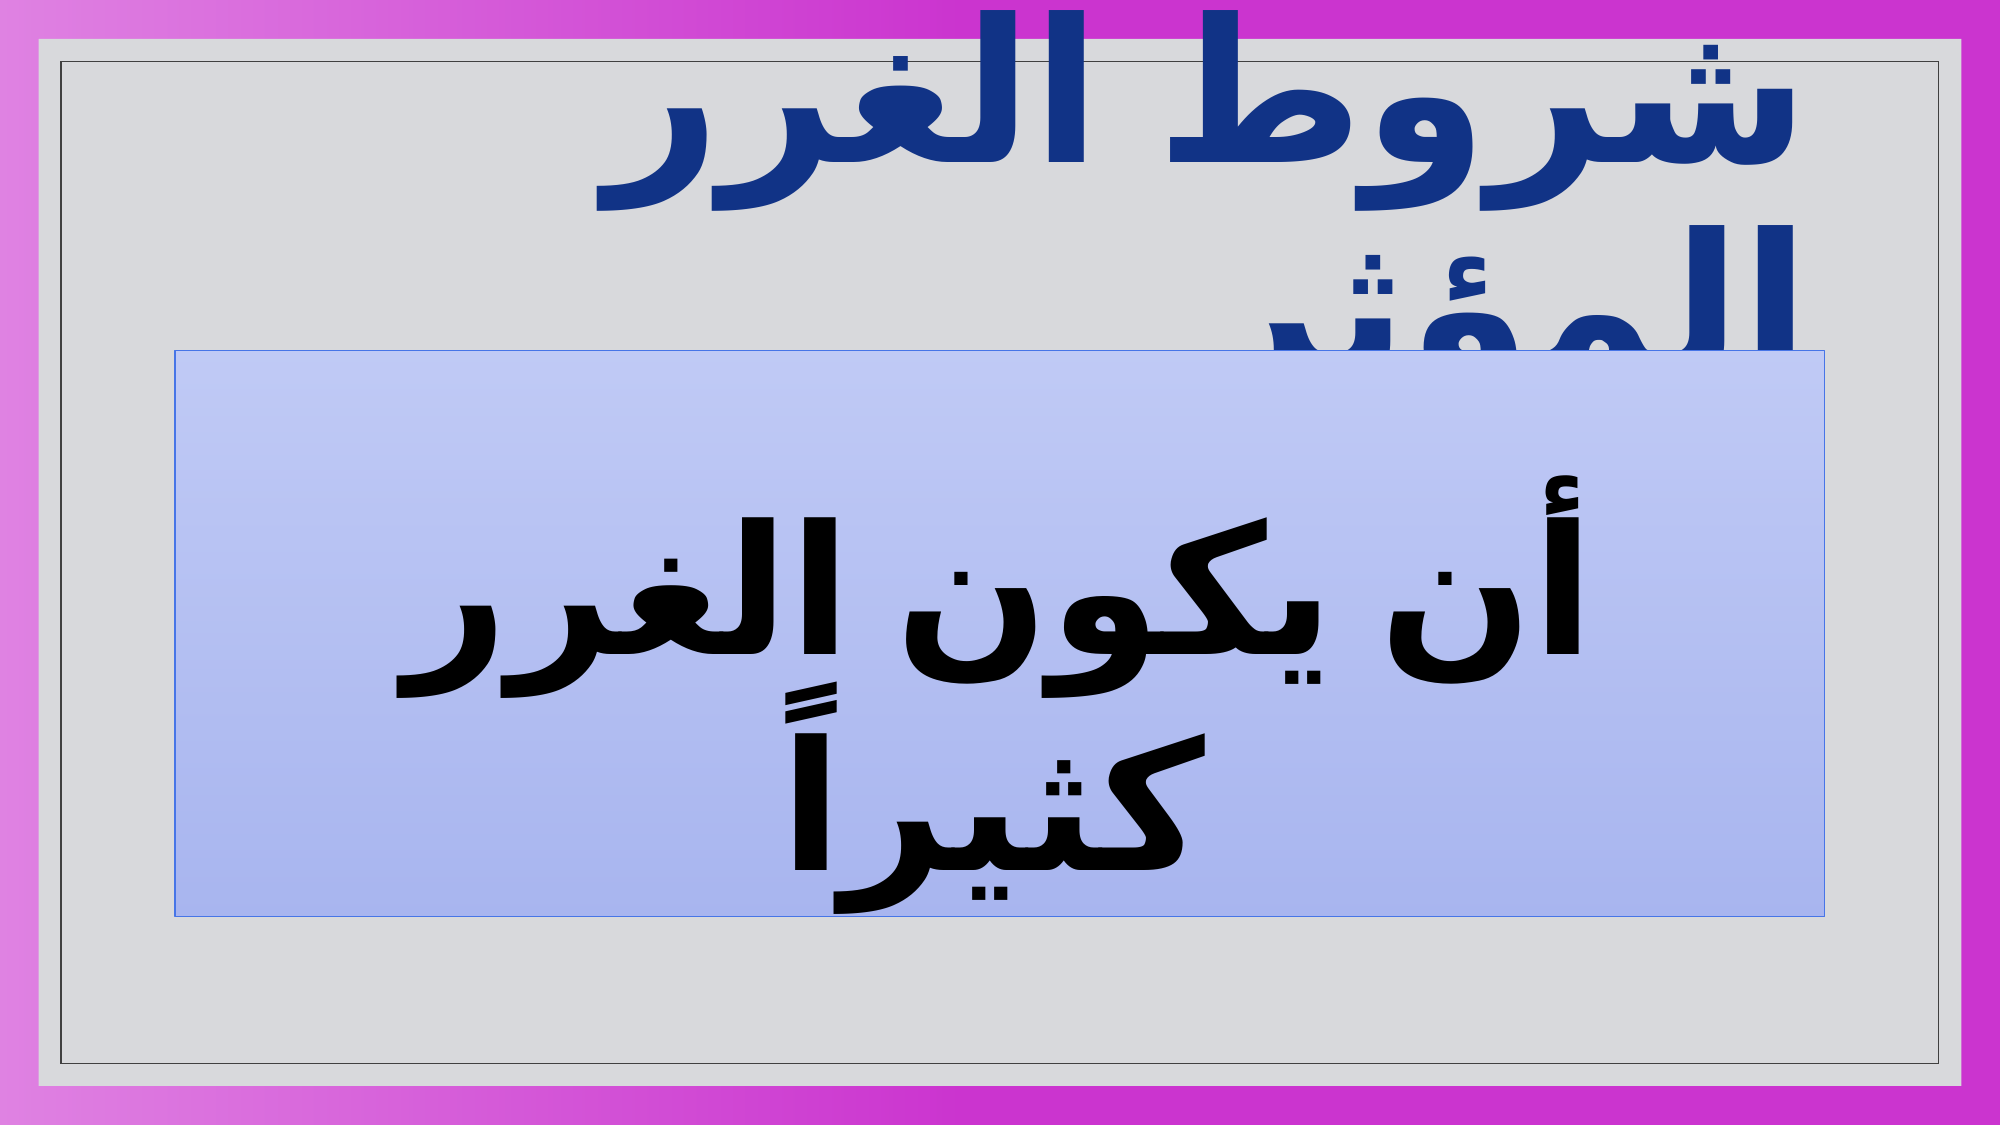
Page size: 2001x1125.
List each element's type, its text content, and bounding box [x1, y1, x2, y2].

list أن يكون الغرر كثيراً [174, 350, 1825, 917]
title شروط الغرر المؤثر [174, 92, 1825, 318]
